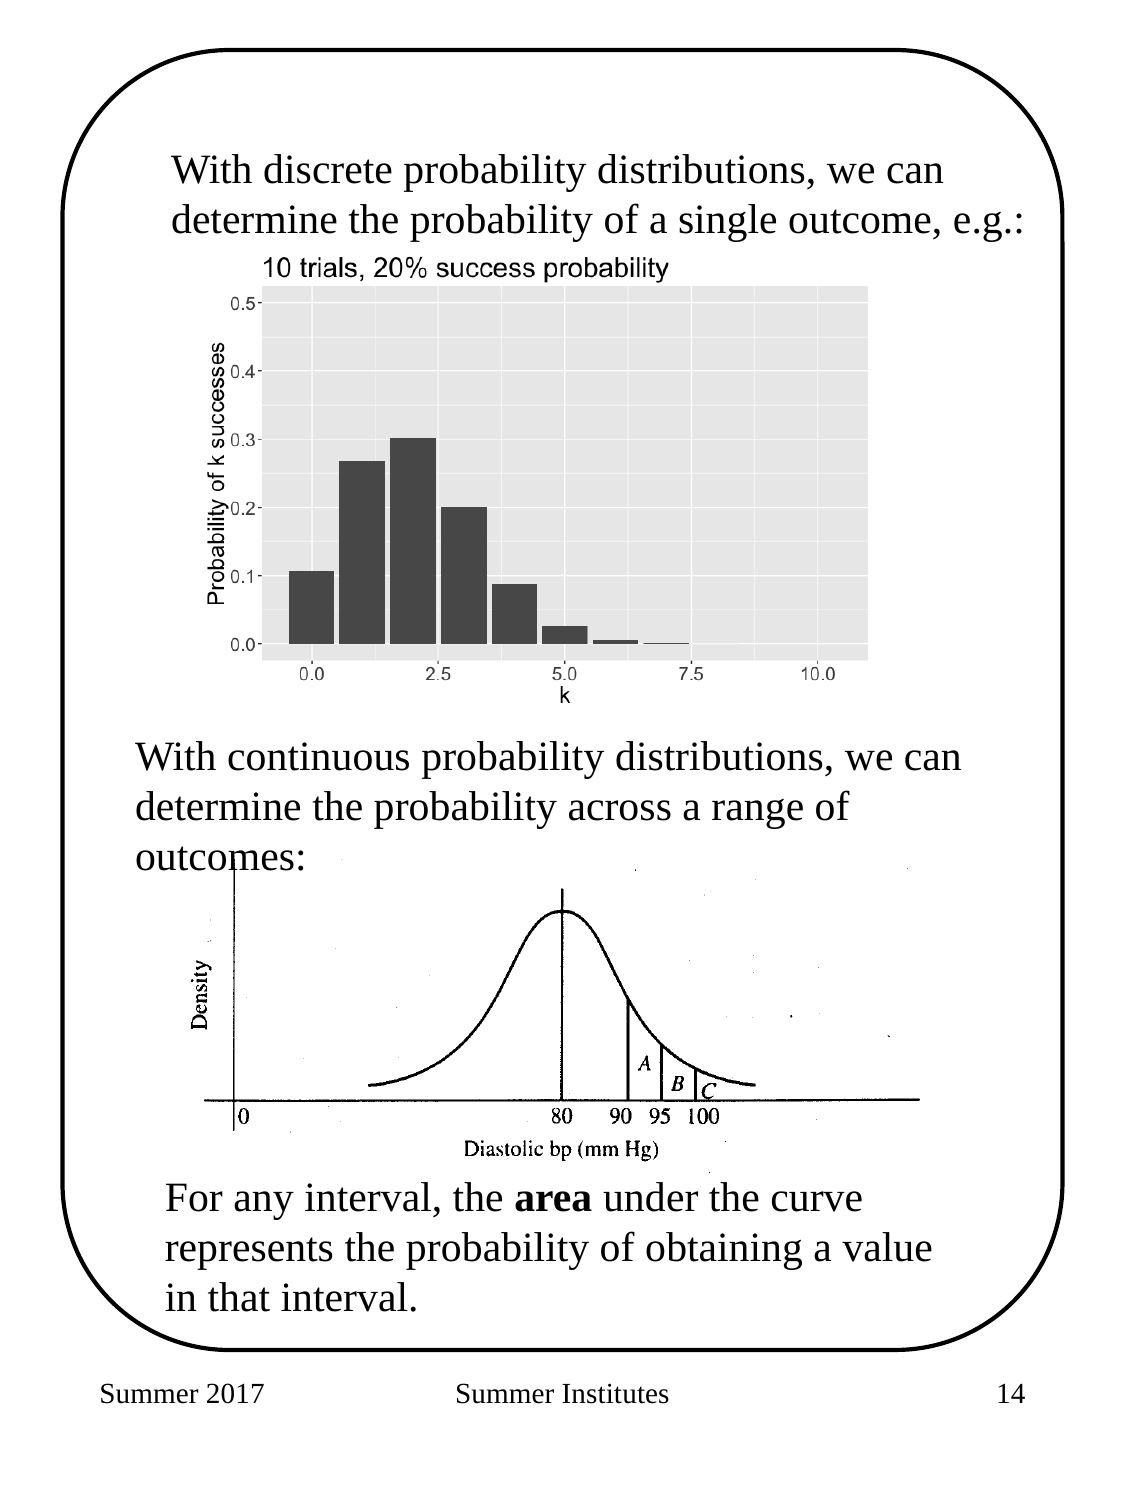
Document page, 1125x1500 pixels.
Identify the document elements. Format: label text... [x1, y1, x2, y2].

text_box For any interval, the area under the curve represents the probability of obtaining a value in that interval. [149, 1162, 963, 1328]
text_box With discrete probability distributions, we can determine the probability of a single outcome, e.g.: [156, 134, 1041, 250]
slide_number Summer 2017 [84, 1366, 319, 1467]
slide_number 76 [806, 1366, 1041, 1467]
text_box With continuous probability distributions, we can determine the probability across a range of outcomes: [120, 721, 1005, 886]
picture [191, 845, 934, 1176]
footer Summer Institutes [384, 1366, 741, 1467]
picture [201, 250, 874, 711]
